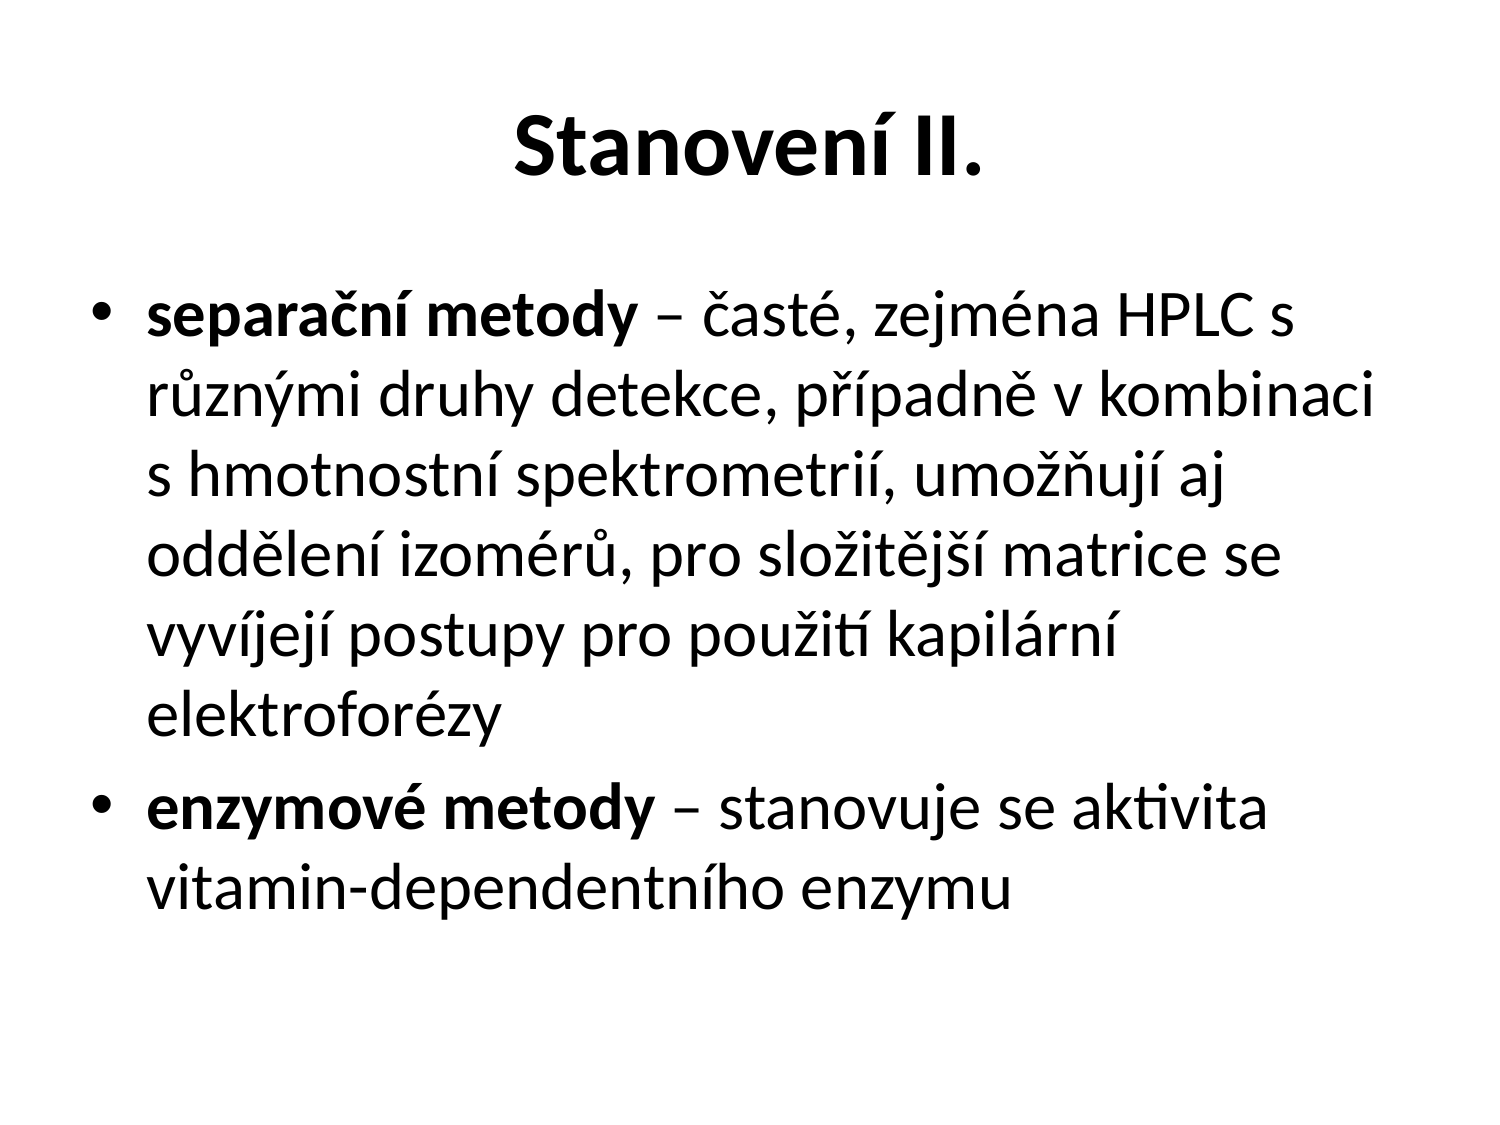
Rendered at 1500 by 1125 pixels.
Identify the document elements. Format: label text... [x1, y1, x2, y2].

list separační metody – časté, zejména HPLC s různými druhy detekce, případně v kombinaci s hmotnostní spektrometrií, umožňují aj oddělení izomérů, pro složitější matrice se vyvíjejí postupy pro použití kapilární elektroforézy enzymové metody – stanovuje se aktivita vitamin-dependentního enzymu [75, 262, 1425, 1005]
title Stanovení II. [75, 45, 1425, 233]
